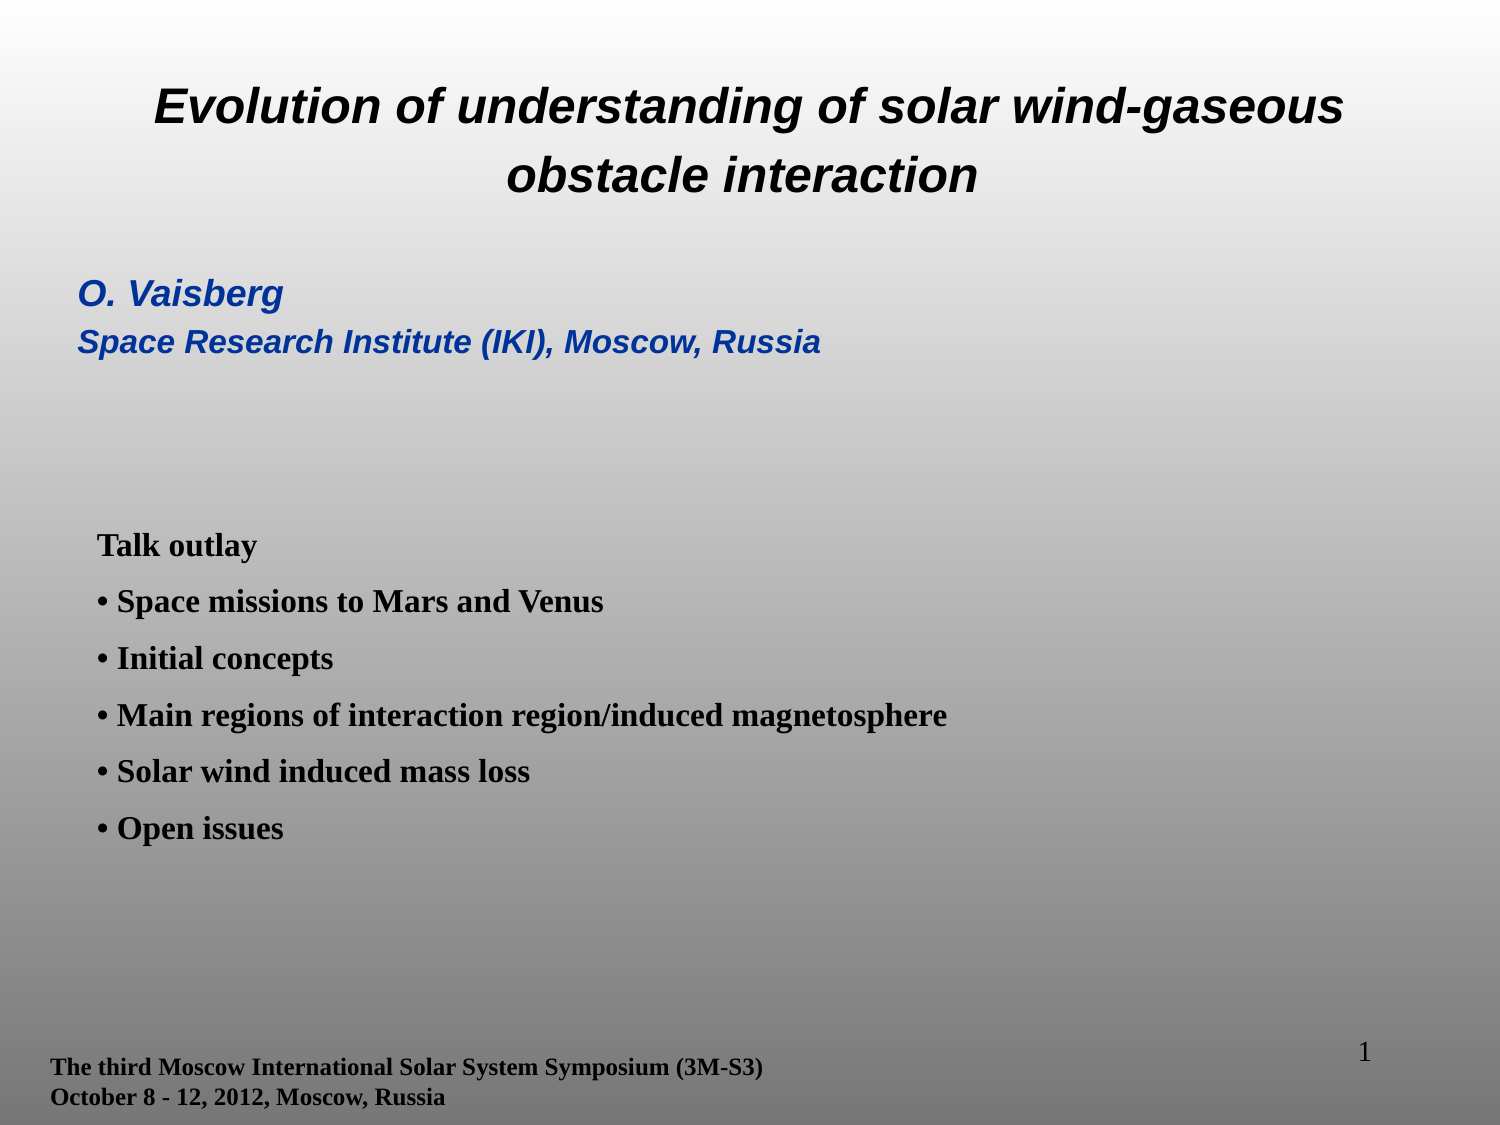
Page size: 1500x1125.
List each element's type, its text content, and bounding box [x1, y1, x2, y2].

text_box Evolution of understanding of solar wind-gaseous obstacle interaction O. Vaisberg Space Research Institute (IKI), Moscow, Russia [62, 66, 1438, 369]
text_box The third Moscow International Solar System Symposium (3M-S3) October 8 - 12, 2012, Moscow, Russia [35, 1042, 809, 1118]
slide_number 1 [1074, 1024, 1388, 1101]
text_box Talk outlay • Space missions to Mars and Venus • Initial concepts • Main regions of interaction region/induced magnetosphere • Solar wind induced mass loss • Open issues [82, 515, 1311, 854]
